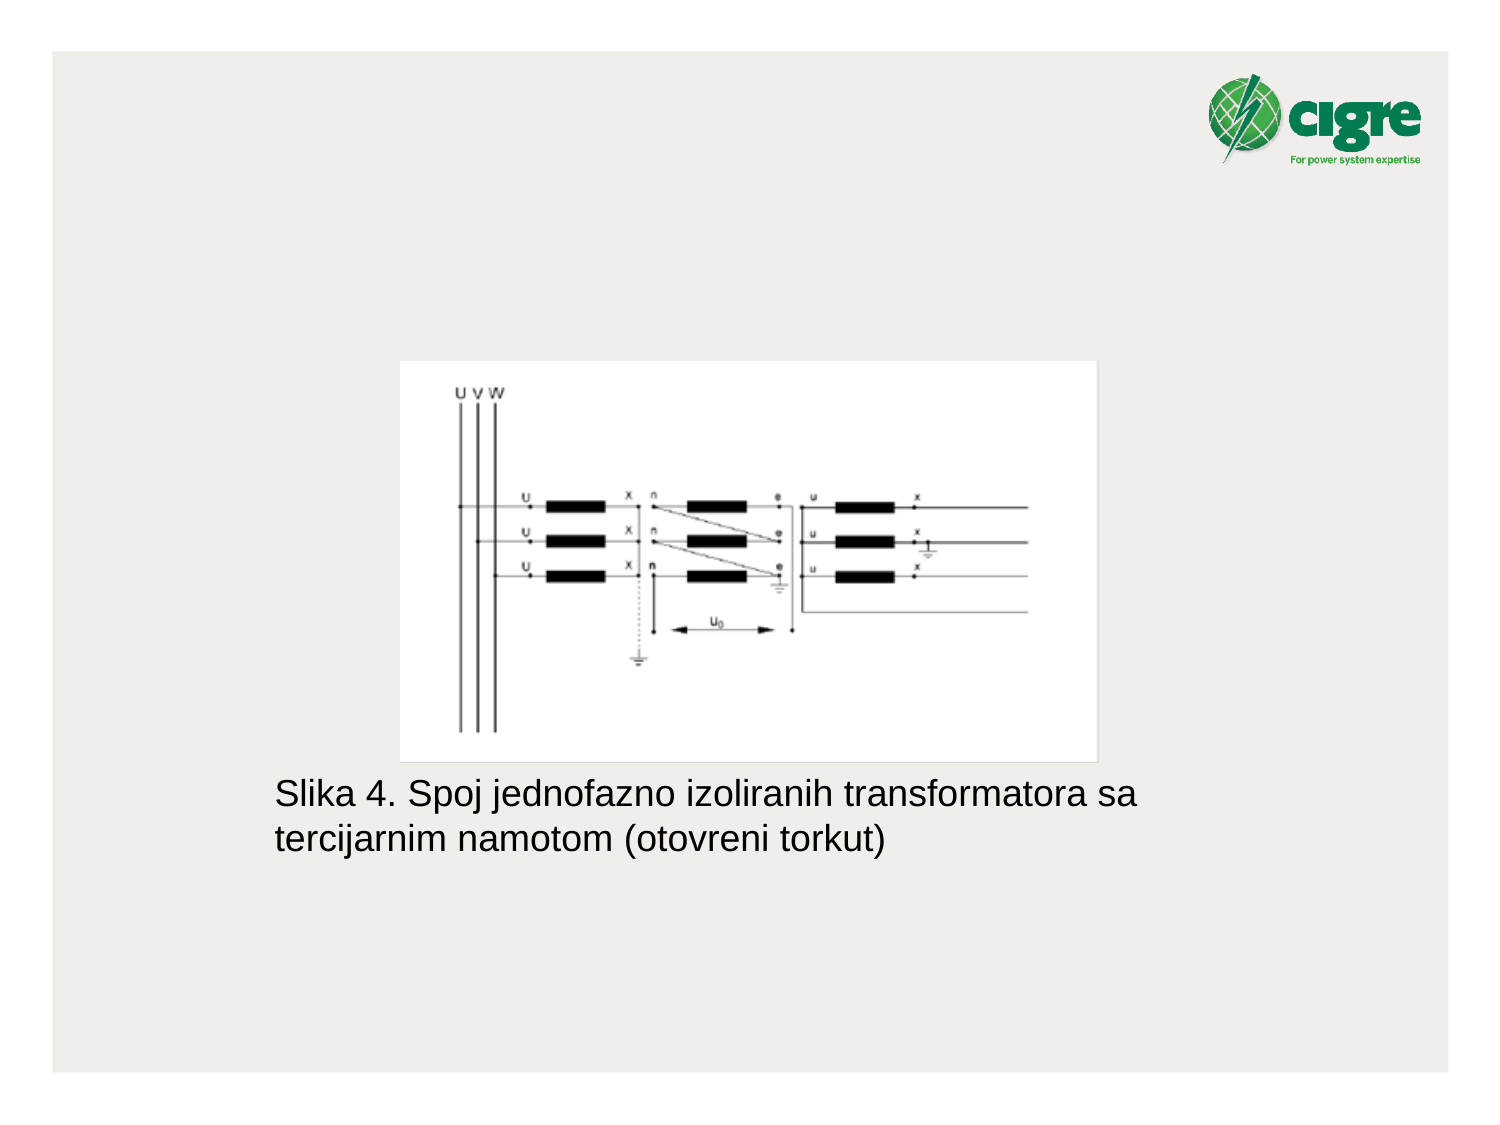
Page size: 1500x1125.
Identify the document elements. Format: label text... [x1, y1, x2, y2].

picture [0, 0, 1500, 1125]
text_box Slika 4. Spoj jednofazno izoliranih transformatora sa tercijarnim namotom (otovreni torkut) [259, 761, 1235, 911]
